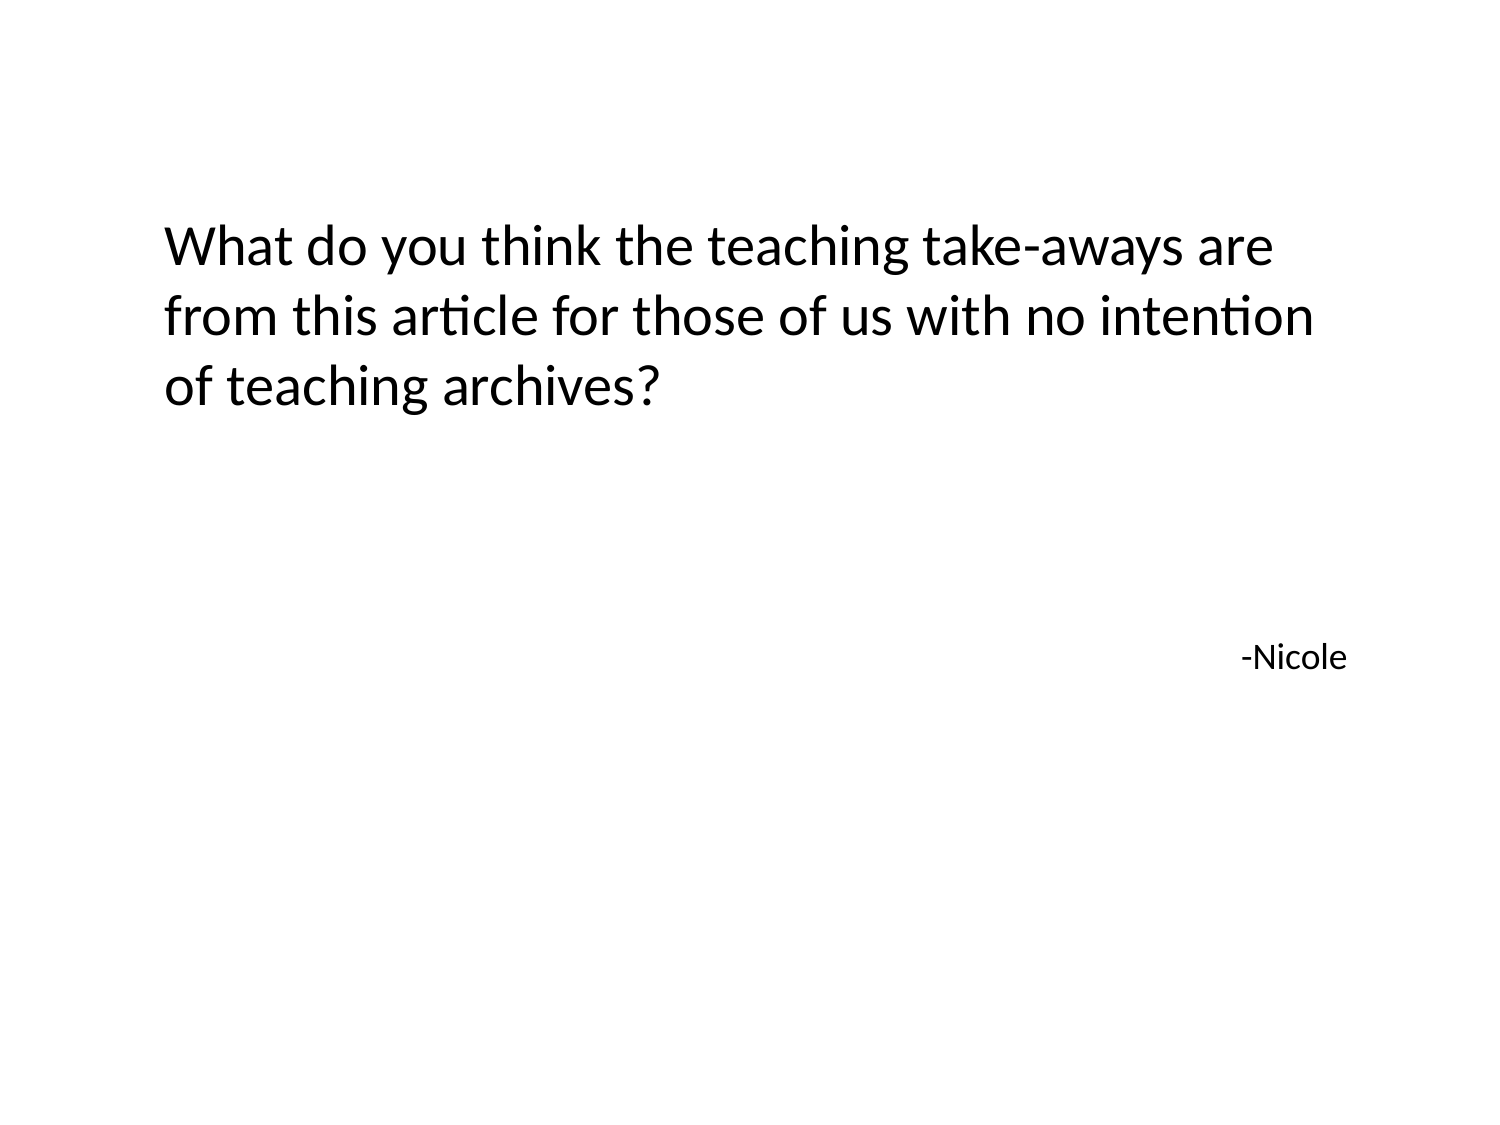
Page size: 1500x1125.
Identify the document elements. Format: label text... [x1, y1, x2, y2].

text_box What do you think the teaching take-aways are from this article for those of us with no intention of teaching archives? [150, 200, 1375, 425]
text_box -Nicole [1025, 624, 1363, 685]
